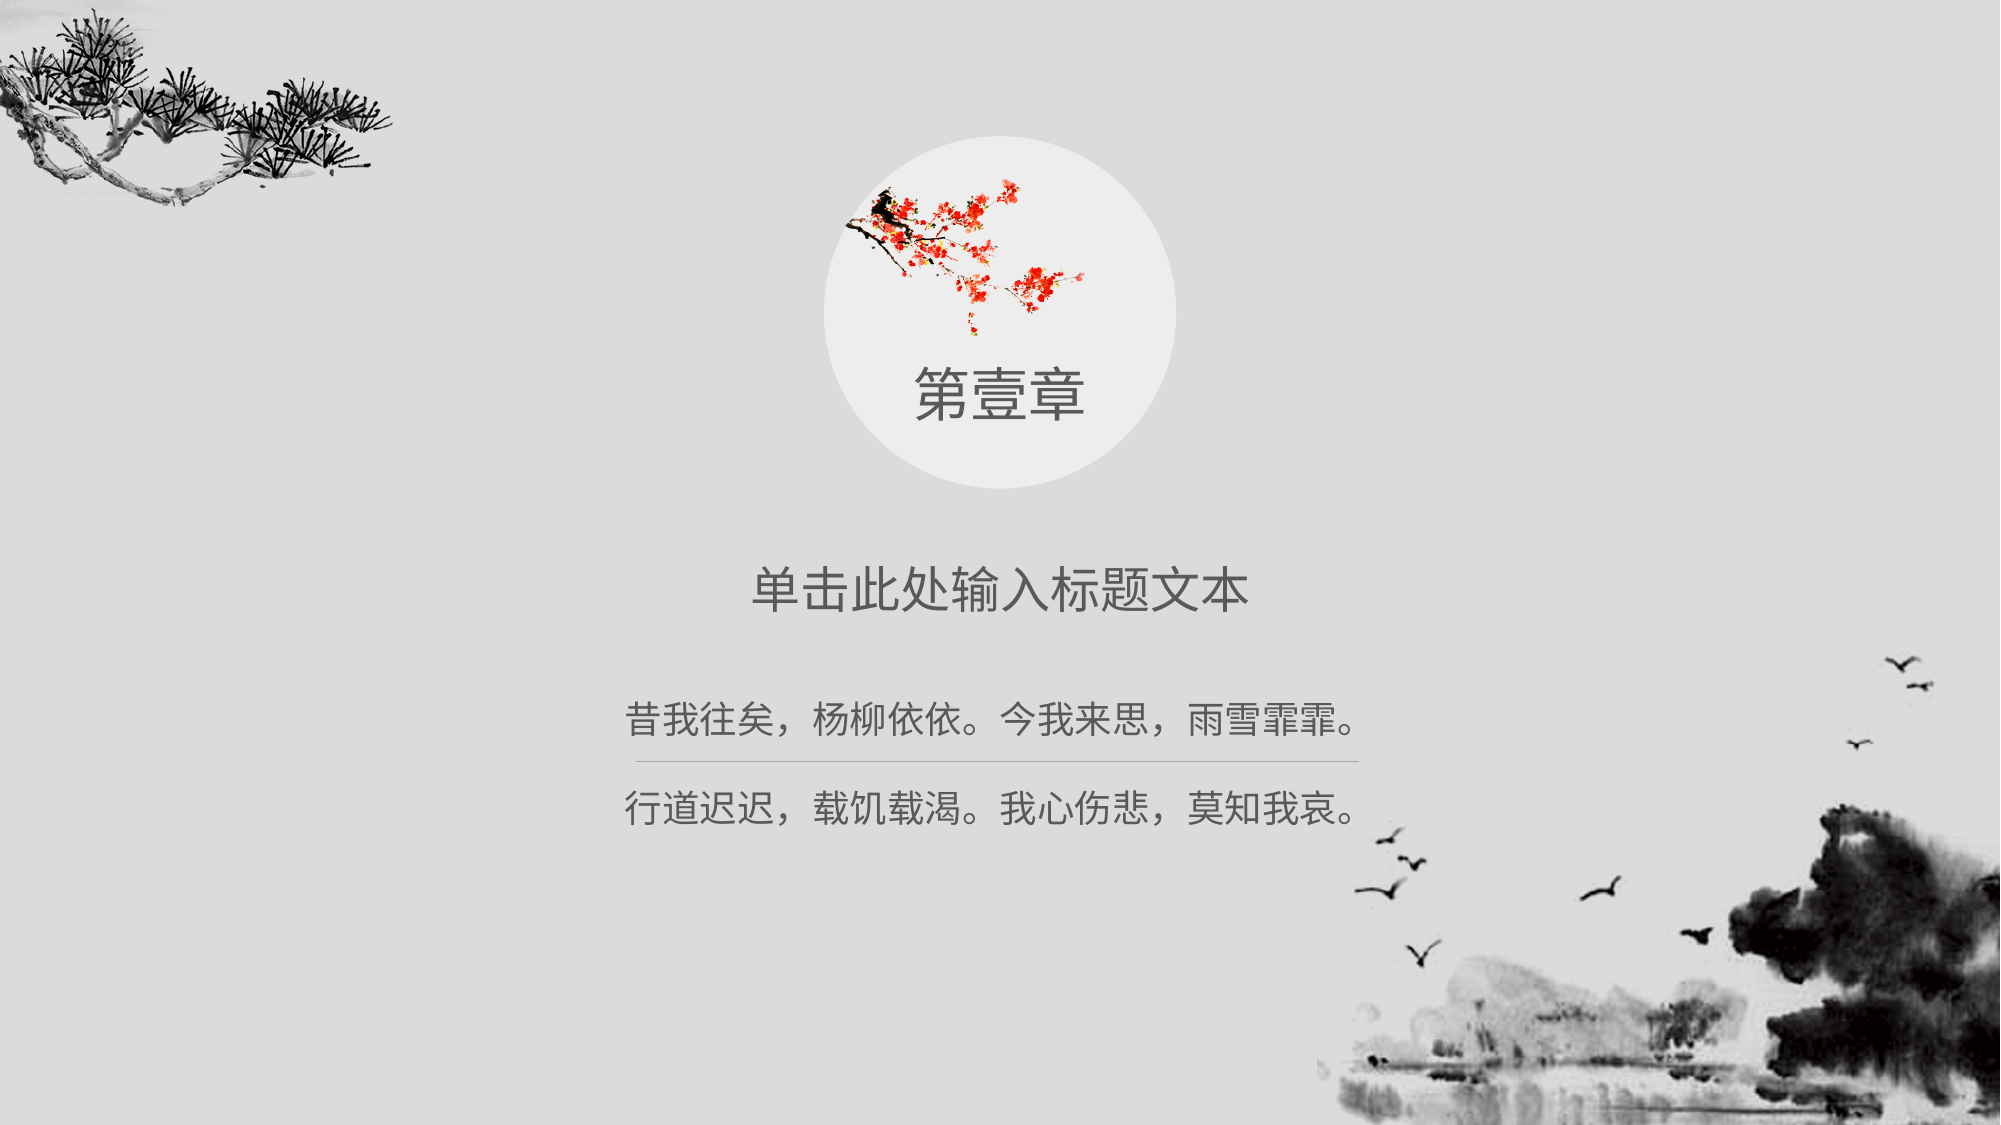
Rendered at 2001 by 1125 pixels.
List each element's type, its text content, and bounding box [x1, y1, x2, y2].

text_box 昔我往矣，杨柳依依。今我来思，雨雪霏霏。 [600, 688, 1317, 749]
picture [845, 175, 1087, 337]
text_box [822, 135, 1178, 490]
text_box 行道迟迟，载饥载渴。我心伤悲，莫知我哀。 [600, 778, 1317, 838]
picture [0, 0, 393, 218]
picture [1317, 651, 2000, 1125]
text_box 第壹章 [872, 350, 1127, 436]
text_box 单击此处输入标题文本 [696, 550, 1304, 626]
